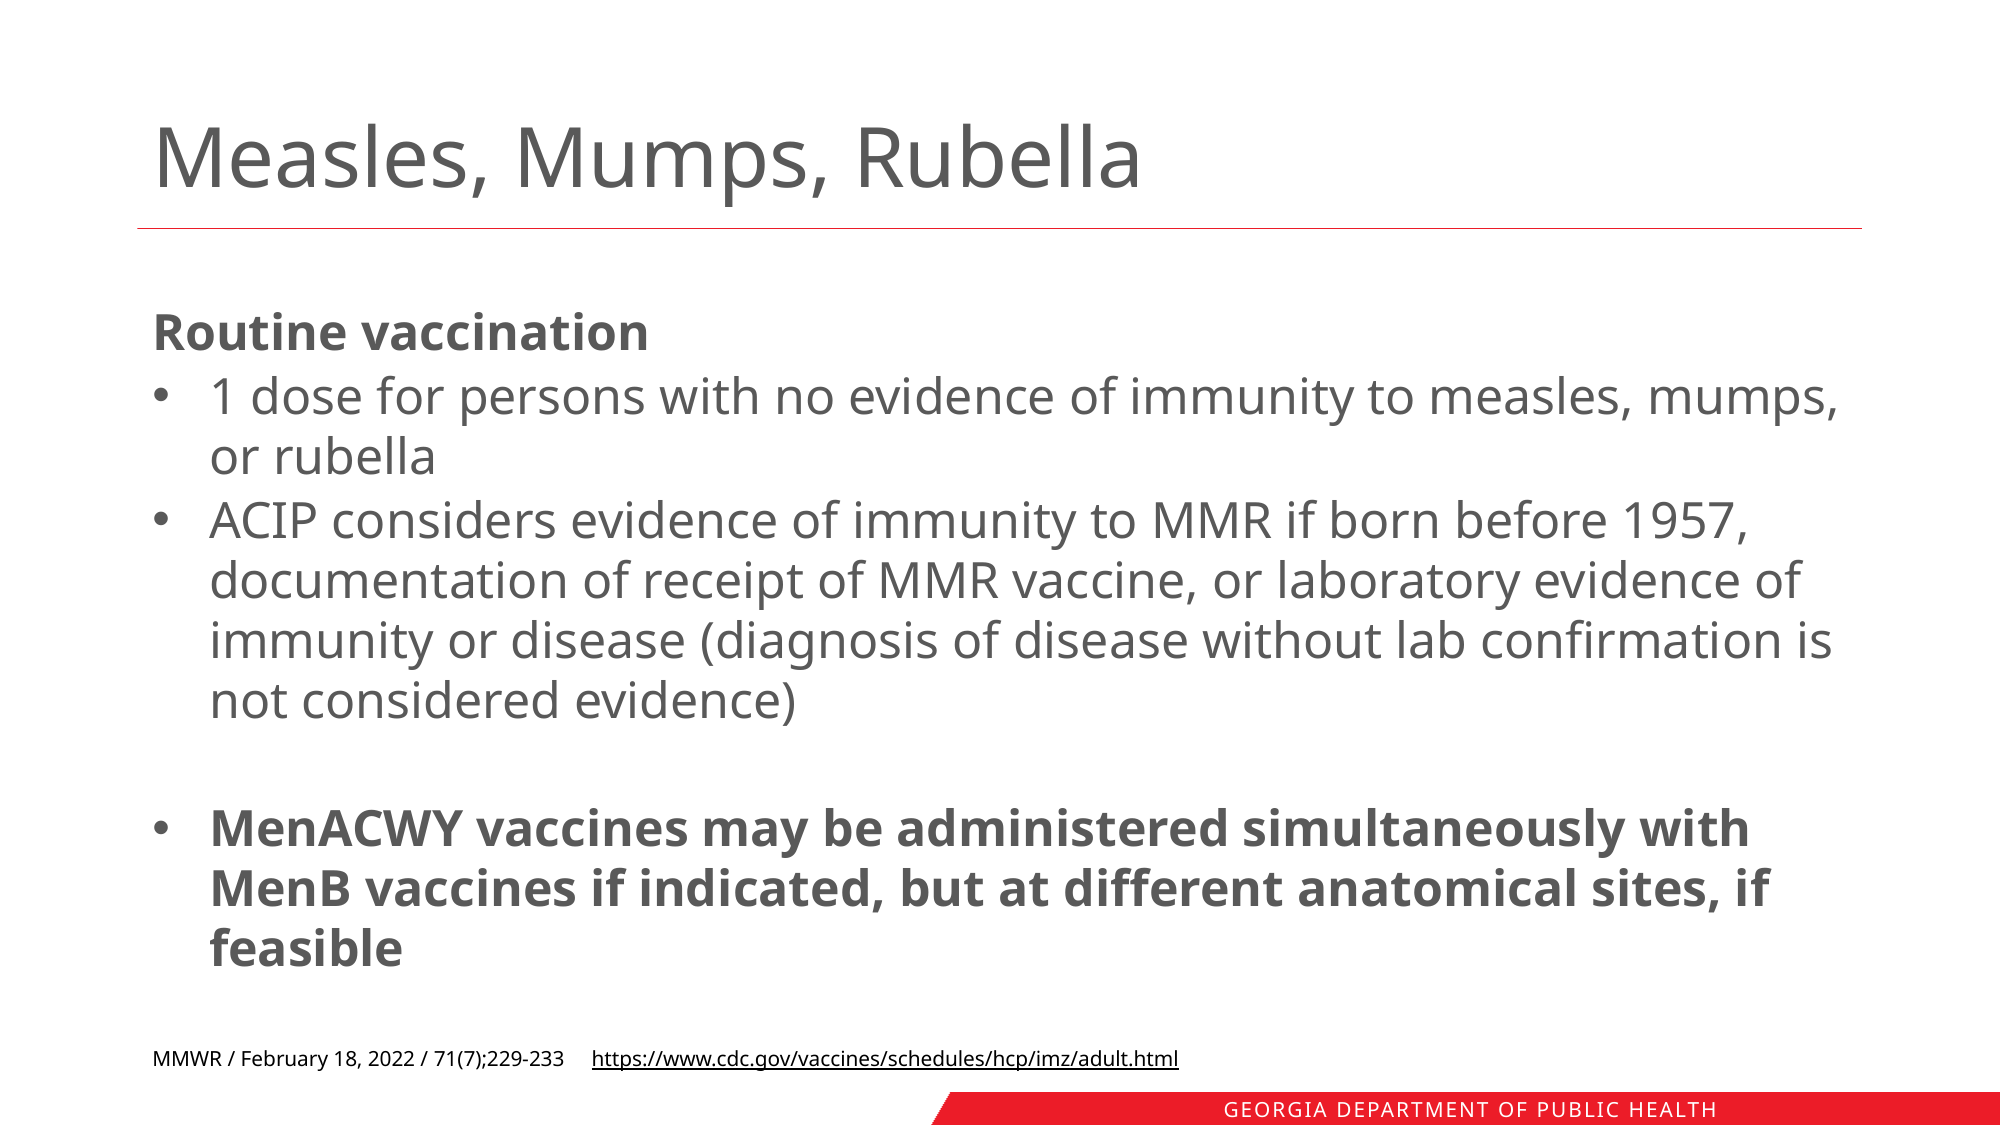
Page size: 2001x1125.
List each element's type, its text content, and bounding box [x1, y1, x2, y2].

title Measles, Mumps, Rubella [137, 108, 1863, 229]
list Routine vaccination 1 dose for persons with no evidence of immunity to measles, mumps, or rubella ACIP considers evidence of immunity to MMR if born before 1957, documentation of receipt of MMR vaccine, or laboratory evidence of immunity or disease (diagnosis of disease without lab confirmation is not considered evidence) MenACWY vaccines may be administered simultaneously with MenB vaccines if indicated, but at different anatomical sites, if feasible [137, 292, 1863, 1021]
list MMWR / February 18, 2022 / 71(7);229-233 https://www.cdc.gov/vaccines/schedules/hcp/imz/adult.html [137, 1038, 1863, 1125]
picture [1863, 1092, 2000, 1125]
